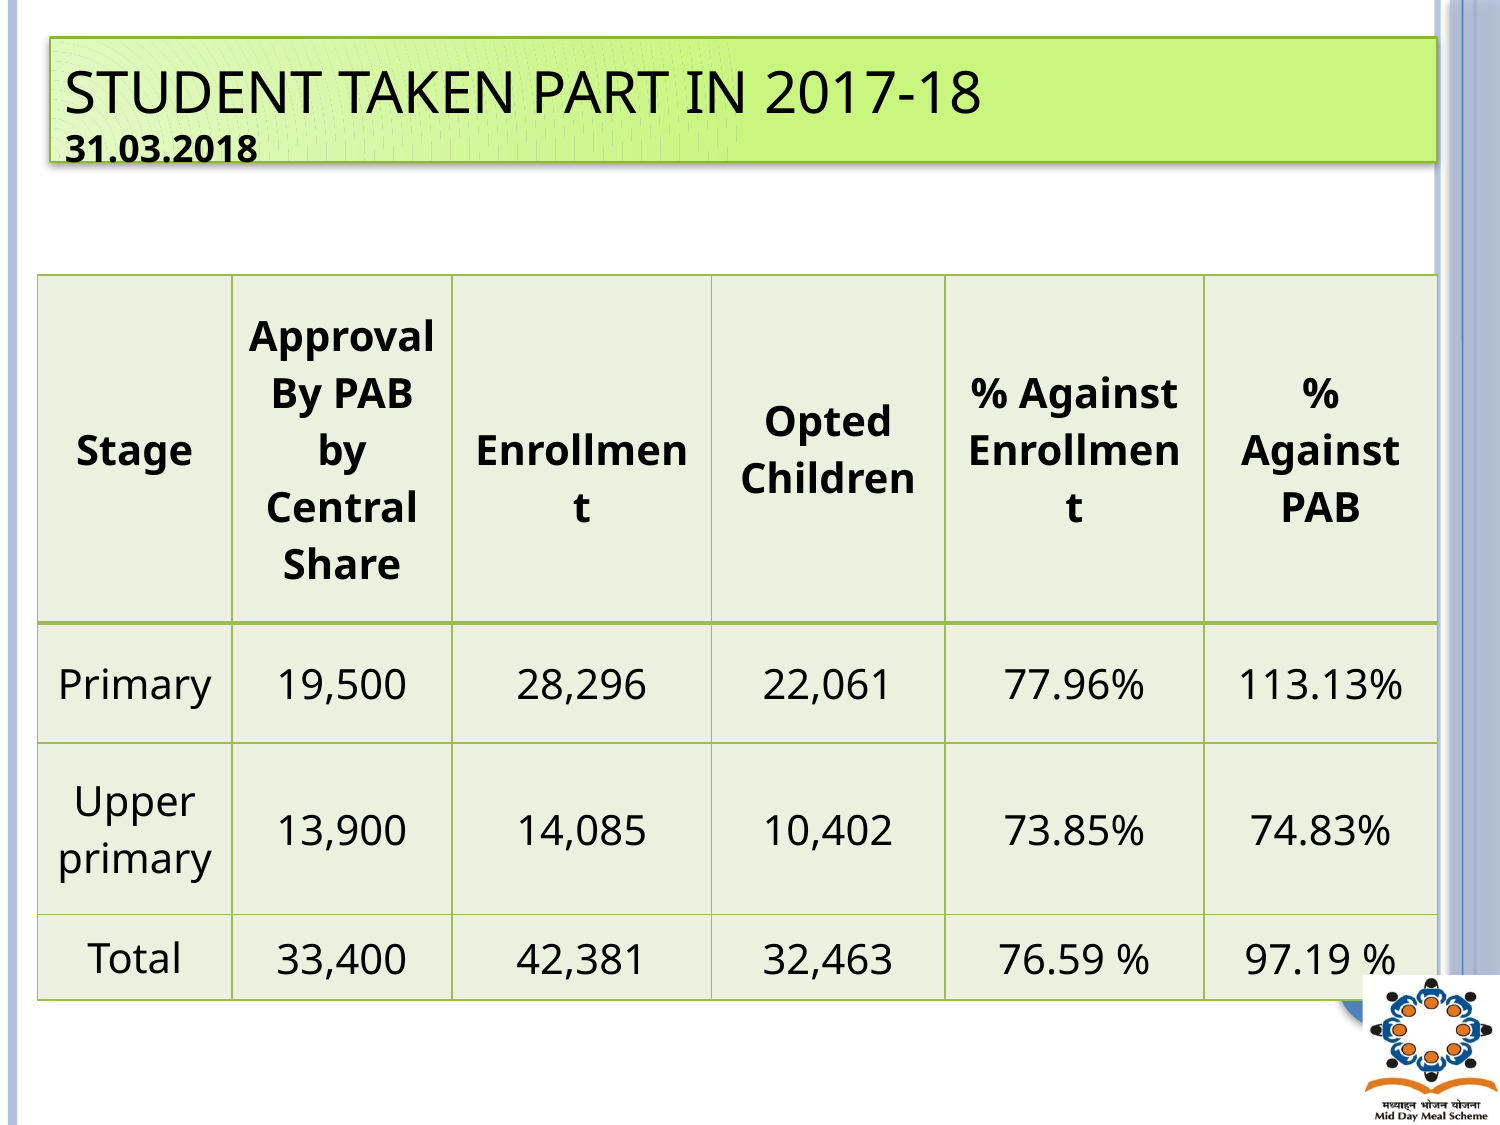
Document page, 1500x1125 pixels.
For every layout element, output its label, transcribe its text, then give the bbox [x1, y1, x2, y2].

table_header Opted Children [712, 276, 944, 621]
table_cell 74.83% [1205, 744, 1437, 914]
table_cell 33,400 [233, 915, 451, 999]
table_cell 10,402 [712, 744, 944, 914]
table_cell 42,381 [453, 915, 711, 999]
table_cell 14,085 [453, 744, 711, 914]
table_cell 32,463 [712, 915, 944, 999]
table_cell Primary [38, 625, 231, 742]
table_header % Against Enrollment [946, 276, 1203, 621]
table_cell 73.85% [946, 744, 1203, 914]
table_header Approval By PAB by Central Share [233, 276, 451, 621]
table_cell 77.96% [946, 625, 1203, 742]
table_cell 113.13% [1205, 625, 1437, 742]
title Student taken Part in 2017-18 31.03.2018 [49, 36, 1438, 163]
picture [1361, 974, 1500, 1125]
table_cell 19,500 [233, 625, 451, 742]
table_cell Upper primary [38, 744, 231, 914]
table_header % Against PAB [1205, 276, 1437, 621]
table_header Enrollment [453, 276, 711, 621]
table_header Stage [38, 276, 231, 621]
table_cell 76.59 % [946, 915, 1203, 999]
table_cell 97.19 % [1205, 915, 1437, 999]
table_cell 28,296 [453, 625, 711, 742]
table_cell Total [38, 915, 231, 999]
table_cell 22,061 [712, 625, 944, 742]
table_cell 13,900 [233, 744, 451, 914]
